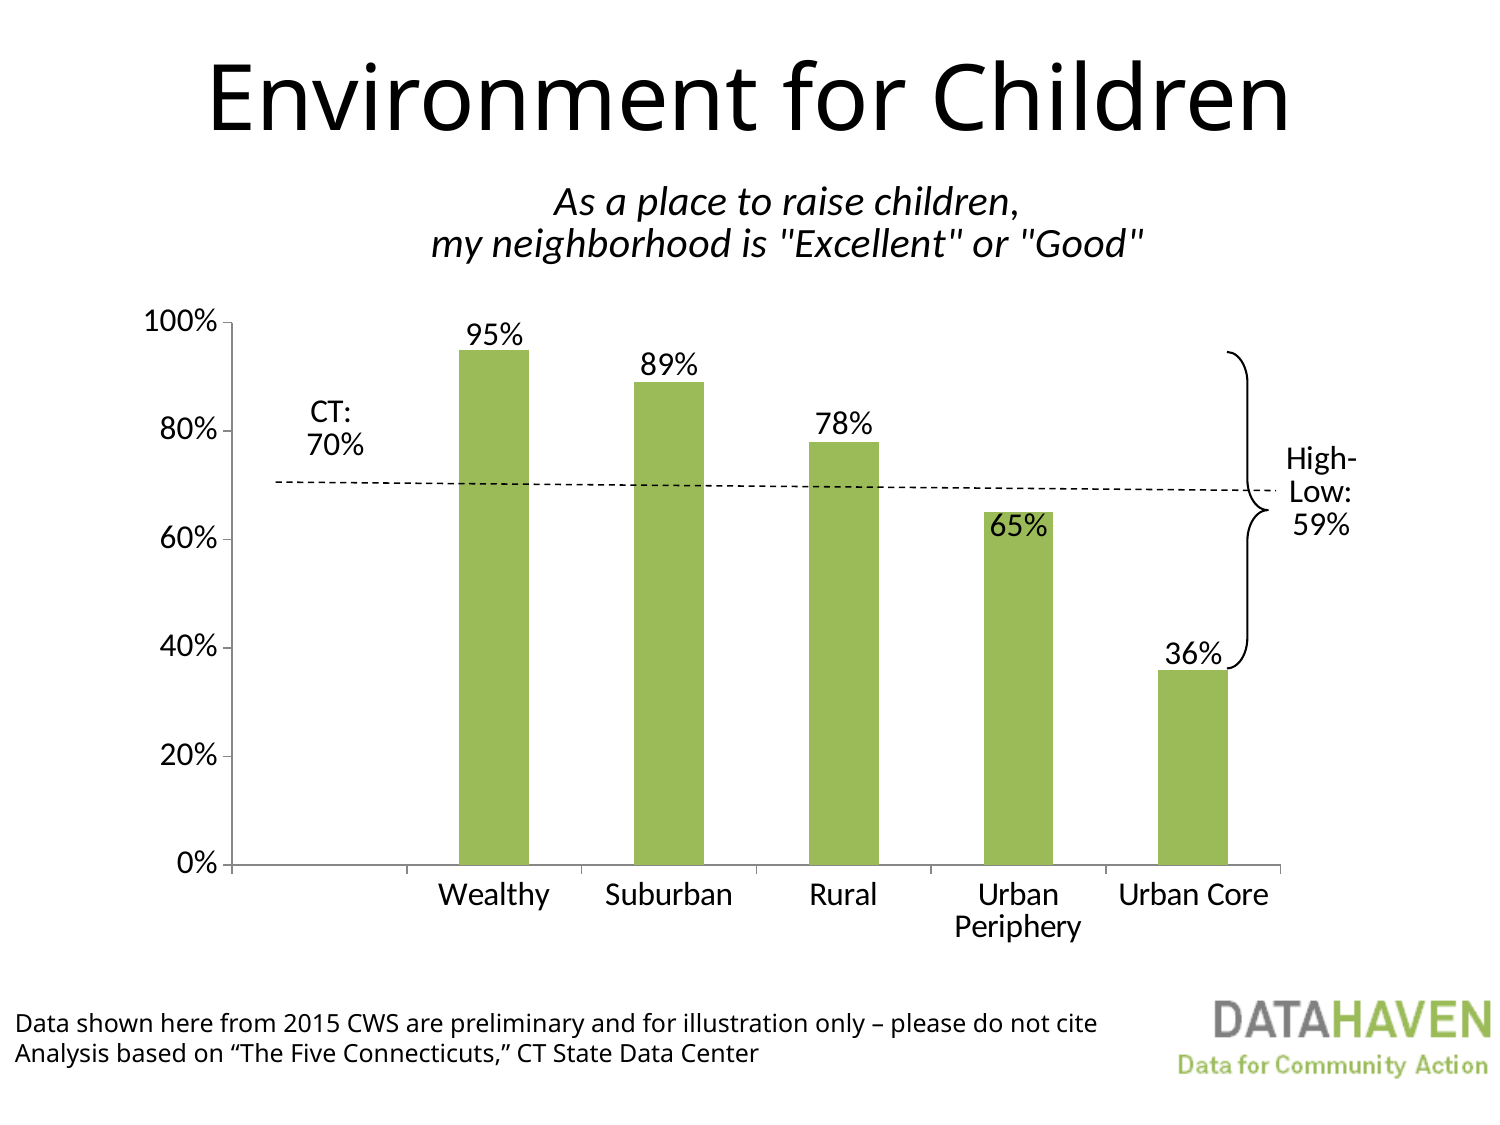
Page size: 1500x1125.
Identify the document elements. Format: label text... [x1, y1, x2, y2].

title Environment for Children [75, 0, 1425, 188]
text_box Data shown here from 2015 CWS are preliminary and for illustration only – please do not cite Analysis based on “The Five Connecticuts,” CT State Data Center [0, 999, 1150, 1075]
picture [1159, 974, 1500, 1082]
chart [112, 162, 1401, 1001]
